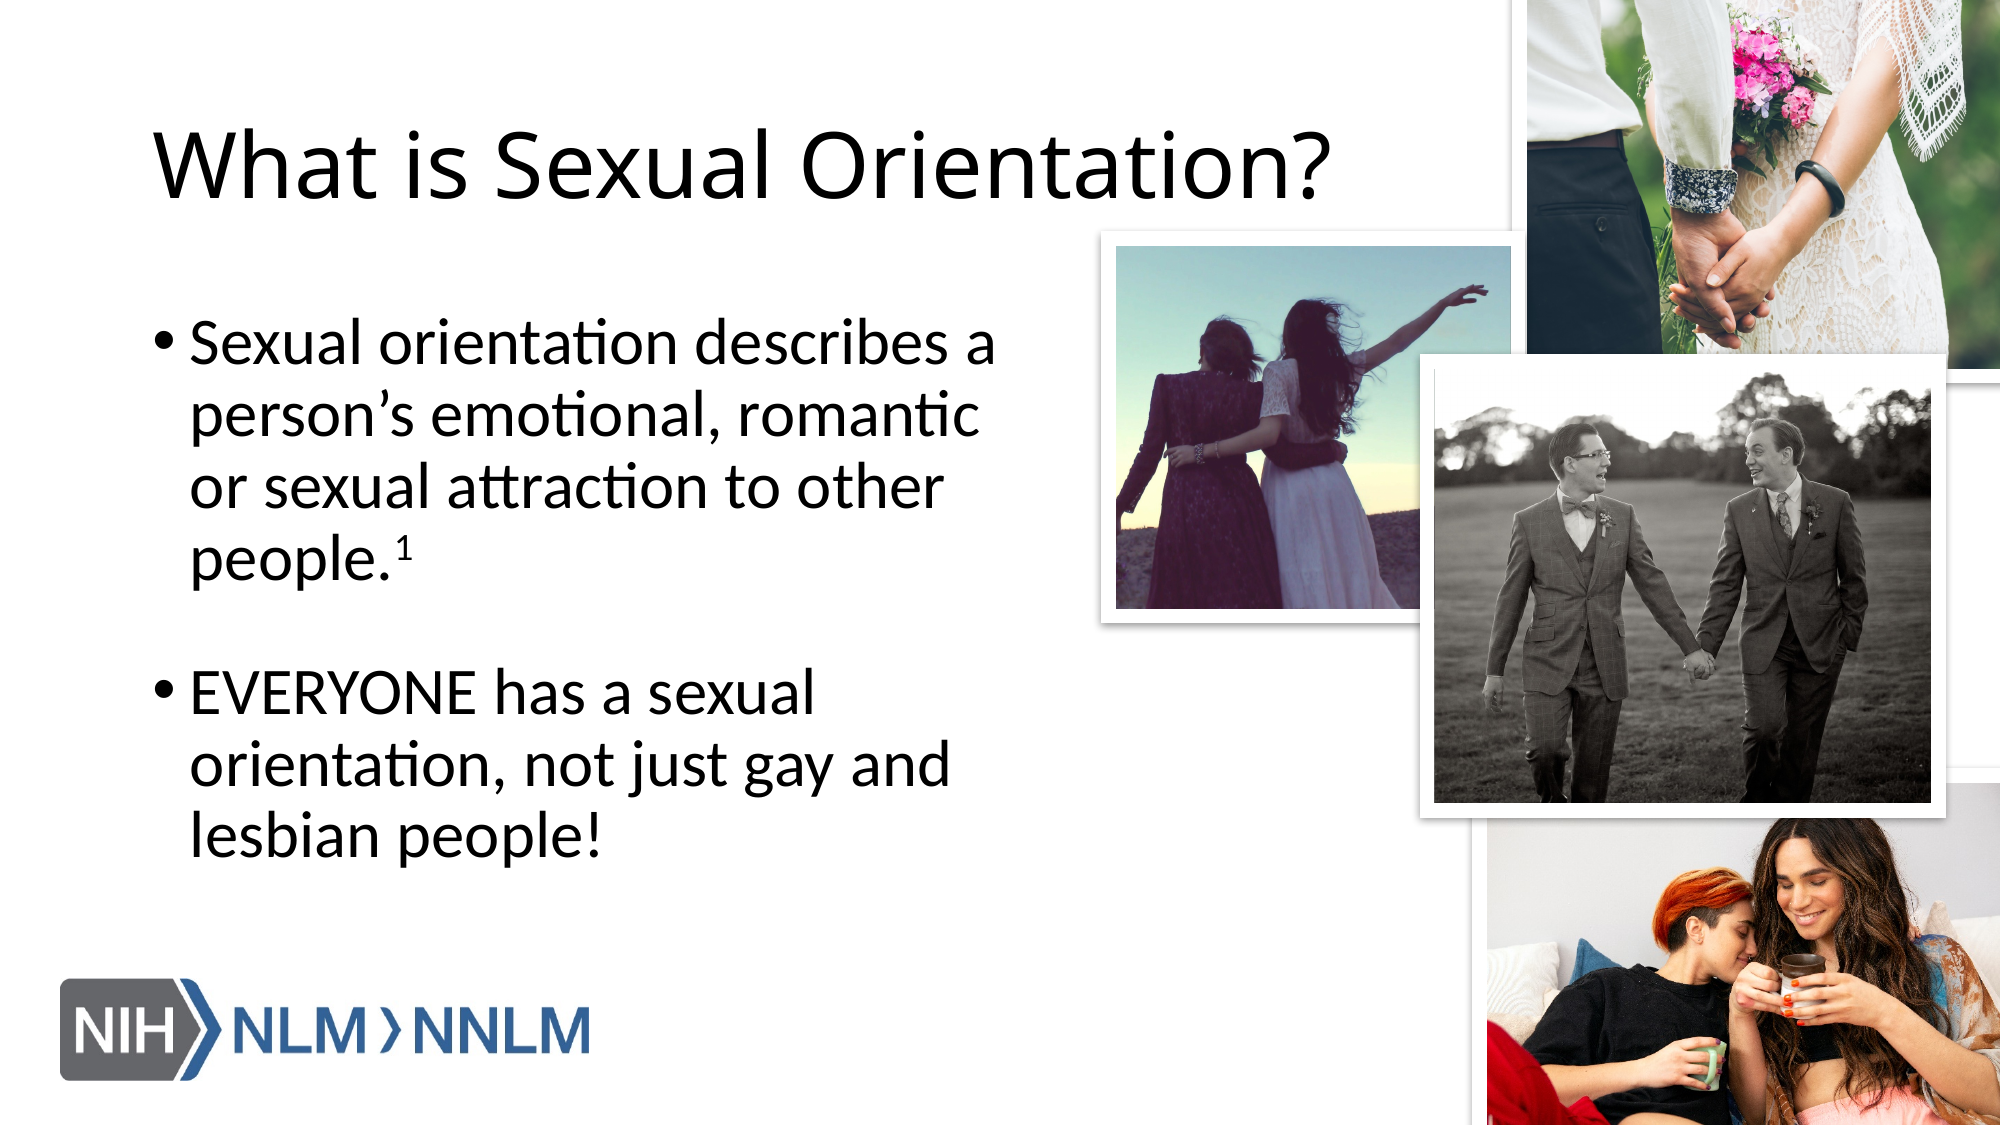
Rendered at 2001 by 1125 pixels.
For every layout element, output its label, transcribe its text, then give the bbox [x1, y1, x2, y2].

title What is Sexual Orientation? [137, 59, 1507, 278]
picture [60, 978, 589, 1081]
list Sexual orientation describes a person’s emotional, romantic or sexual attraction to other people.1 EVERYONE has a sexual orientation, not just gay and lesbian people! [137, 299, 1047, 1014]
picture [1115, 0, 2000, 1125]
